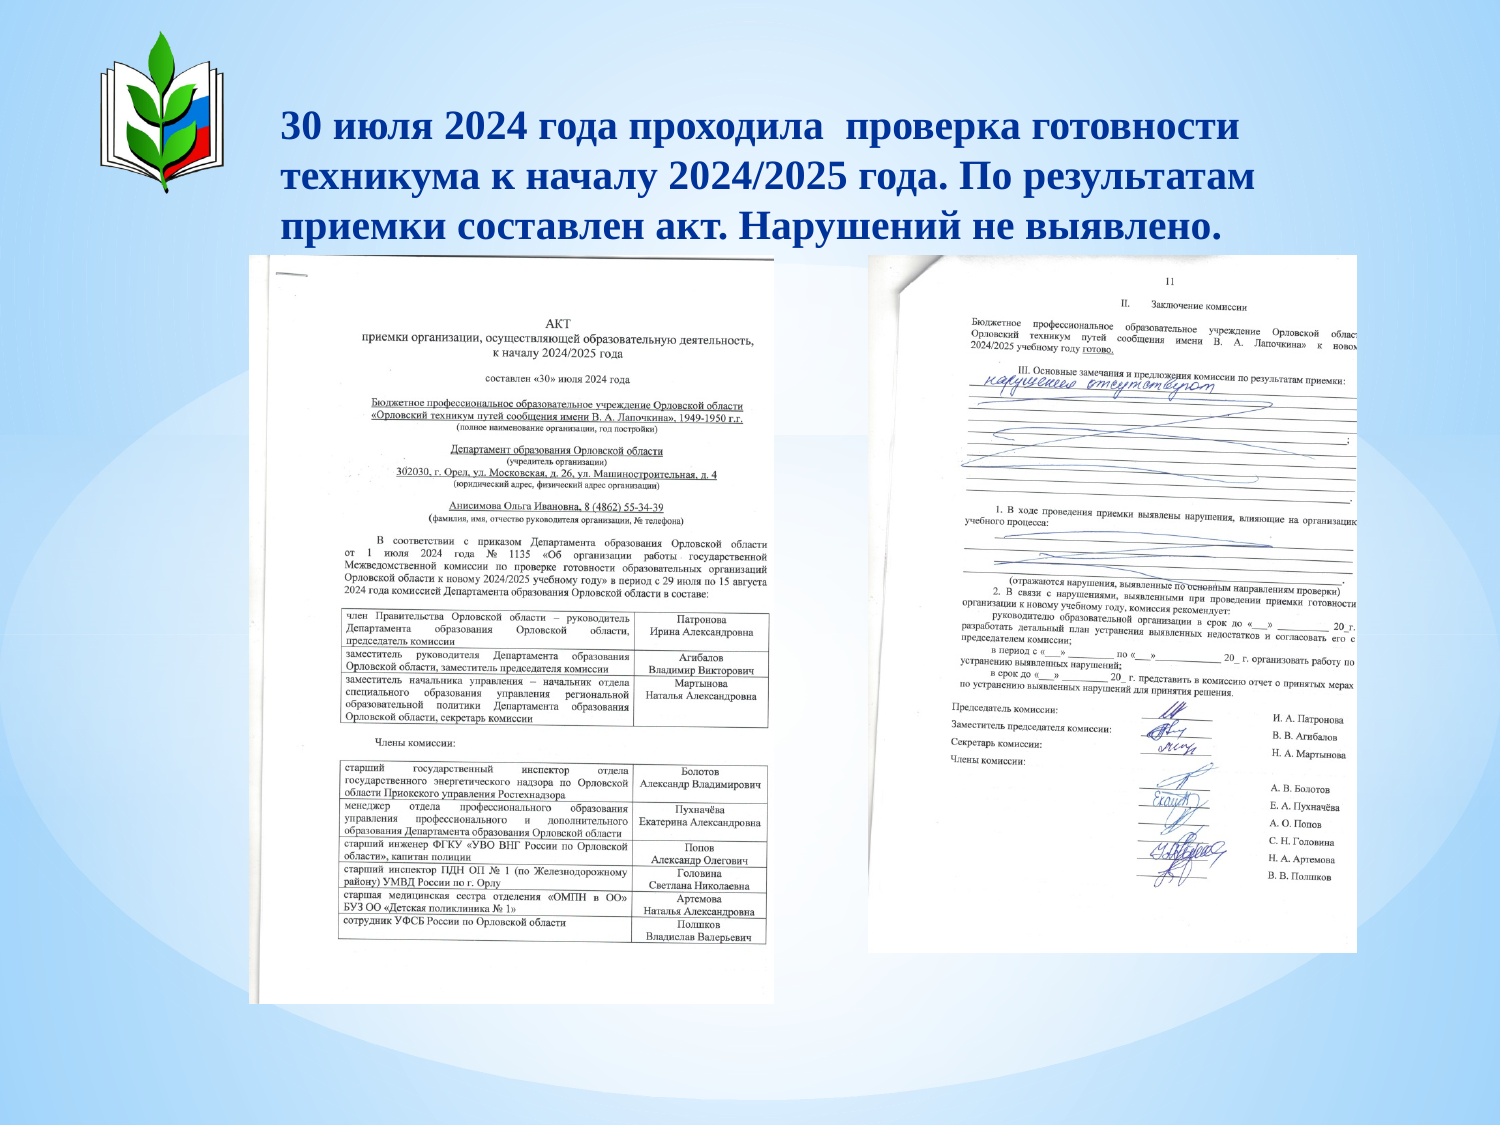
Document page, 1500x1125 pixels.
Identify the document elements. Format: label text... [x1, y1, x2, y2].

text_box [123, 145, 265, 301]
title [53, 54, 249, 1012]
text_box 30 июля 2024 года проходила проверка готовности техникума к началу 2024/2025 года. По результатам приемки составлен акт. Нарушений не выявлено. [265, 90, 1424, 355]
title [230, 54, 1459, 1012]
picture [249, 255, 774, 1004]
picture [867, 255, 1358, 953]
picture [100, 30, 224, 194]
